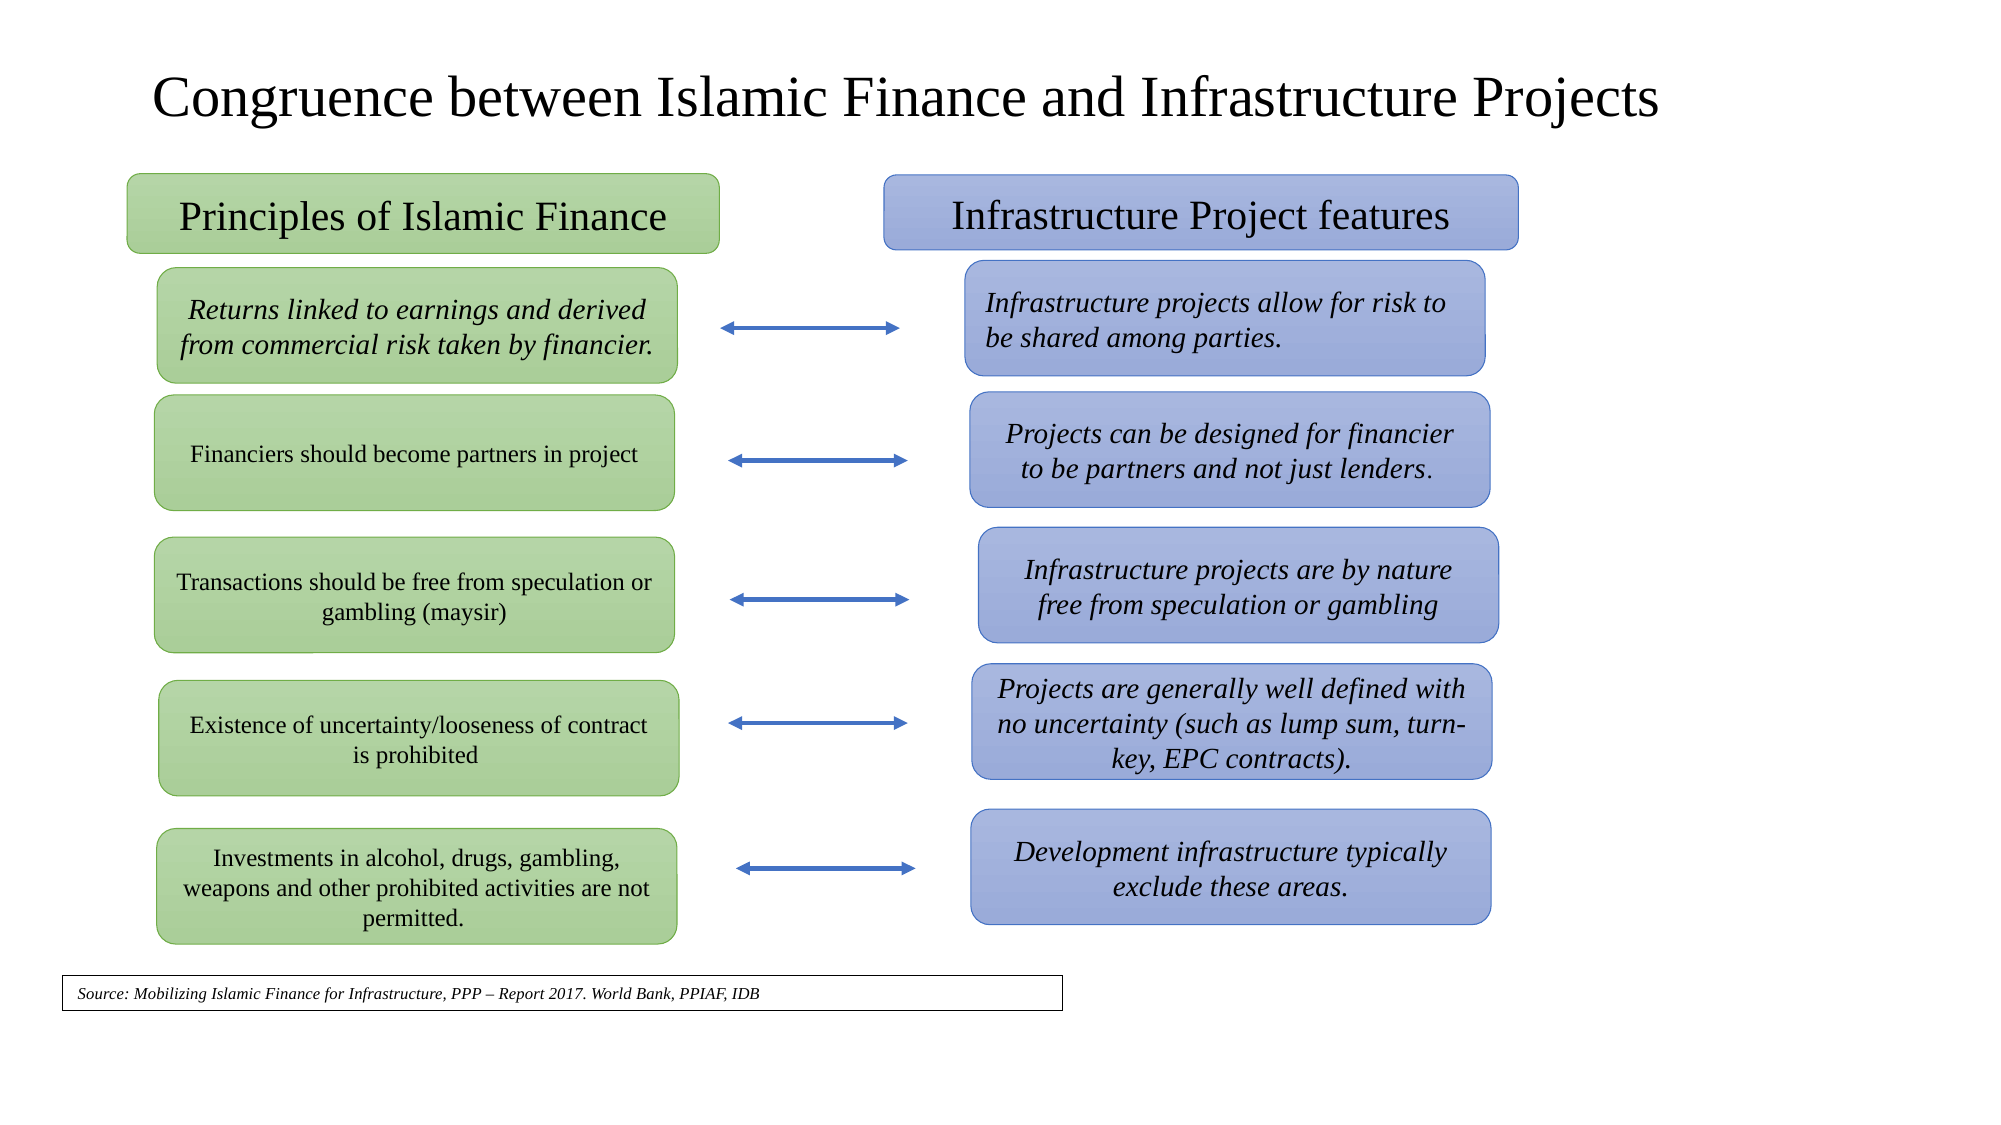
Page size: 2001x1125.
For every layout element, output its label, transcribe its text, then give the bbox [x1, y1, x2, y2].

text_box Infrastructure projects allow for risk to be shared among parties. [964, 260, 1486, 376]
text_box Development infrastructure typically exclude these areas. [970, 809, 1492, 925]
text_box Existence of uncertainty/looseness of contract is prohibited [158, 680, 680, 796]
text_box Projects are generally well defined with no uncertainty (such as lump sum, turn-key, EPC contracts). [971, 663, 1493, 780]
text_box [24, 24, 2000, 99]
text_box Source: Mobilizing Islamic Finance for Infrastructure, PPP – Report 2017. World Bank, PPIAF, IDB 2017 [62, 975, 1063, 1011]
text_box Principles of Islamic Finance [127, 173, 720, 254]
text_box Financiers should become partners in project [154, 394, 675, 511]
text_box Infrastructure projects are by nature free from speculation or gambling [978, 527, 1499, 643]
title Congruence between Islamic Finance and Infrastructure Projects [137, 100, 1863, 136]
text_box Returns linked to earnings and derived from commercial risk taken by financier. [157, 267, 678, 384]
text_box Projects can be designed for financier to be partners and not just lenders. [969, 391, 1491, 508]
text_box Investments in alcohol, drugs, gambling, weapons and other prohibited activities are not permitted. [156, 828, 678, 945]
text_box Infrastructure Project features [883, 174, 1519, 250]
text_box Transactions should be free from speculation or gambling (maysir) [154, 537, 675, 653]
